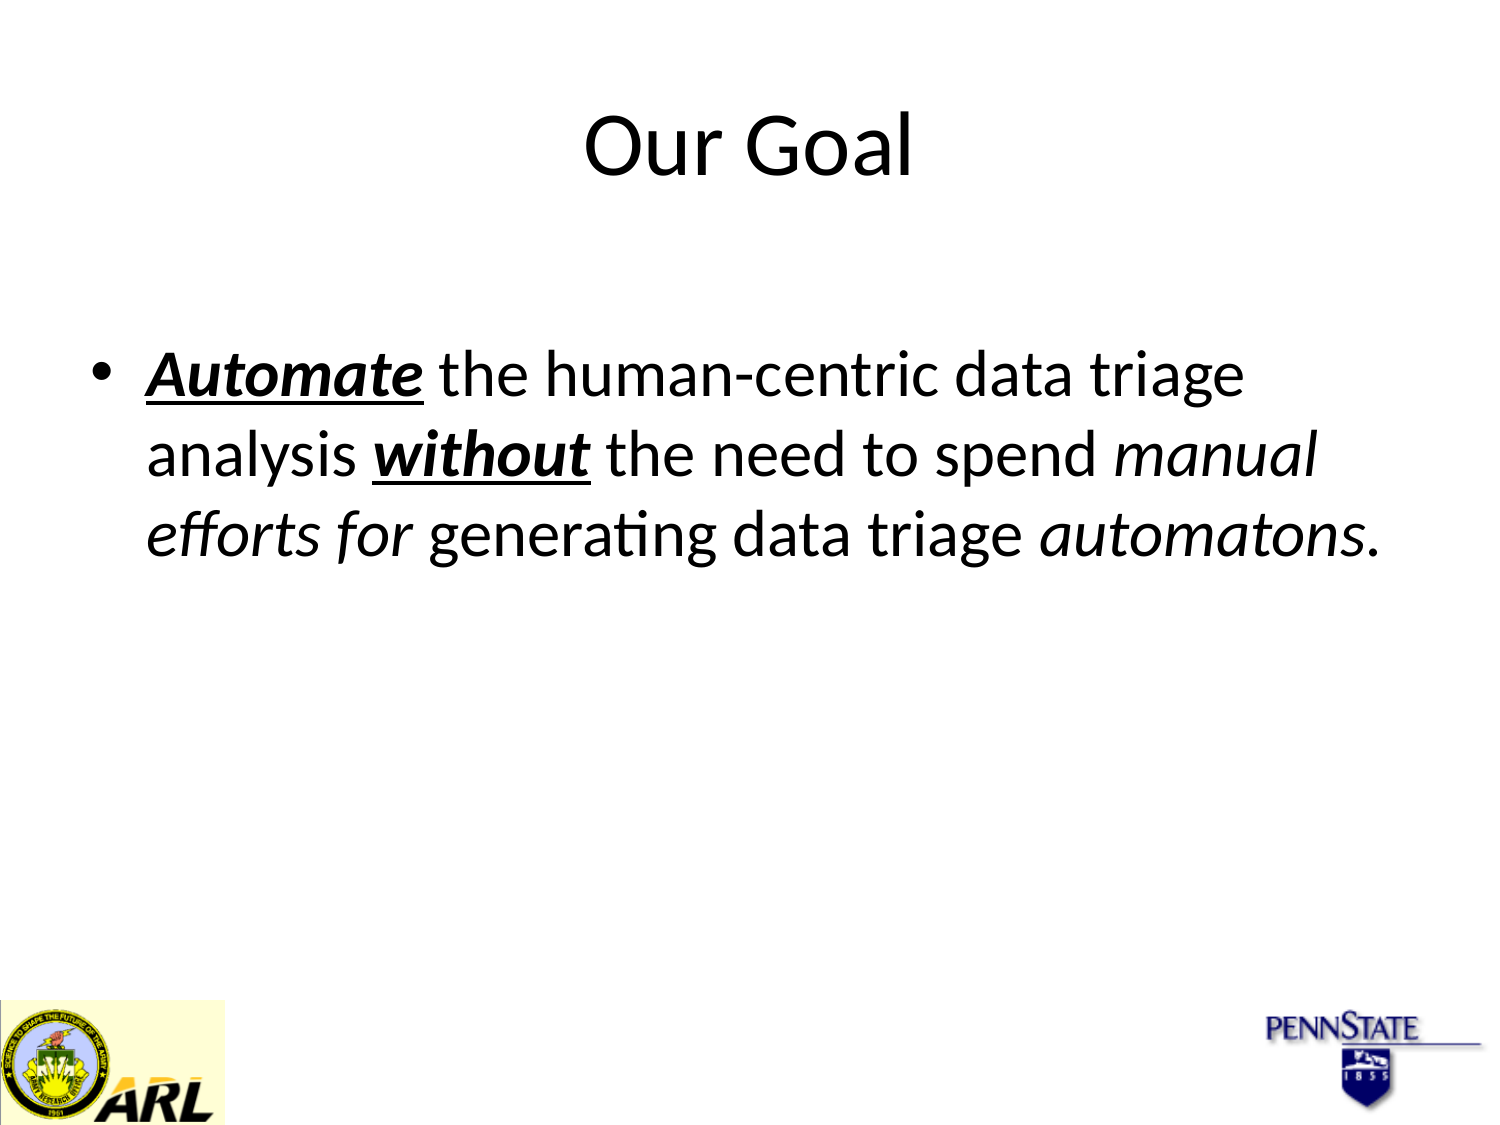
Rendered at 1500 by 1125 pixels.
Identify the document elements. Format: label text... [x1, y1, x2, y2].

list Automate the human-centric data triage analysis without the need to spend manual efforts for generating data triage automatons. [75, 322, 1425, 808]
title Our Goal [75, 45, 1425, 233]
picture [0, 1000, 225, 1125]
picture [1247, 987, 1498, 1125]
